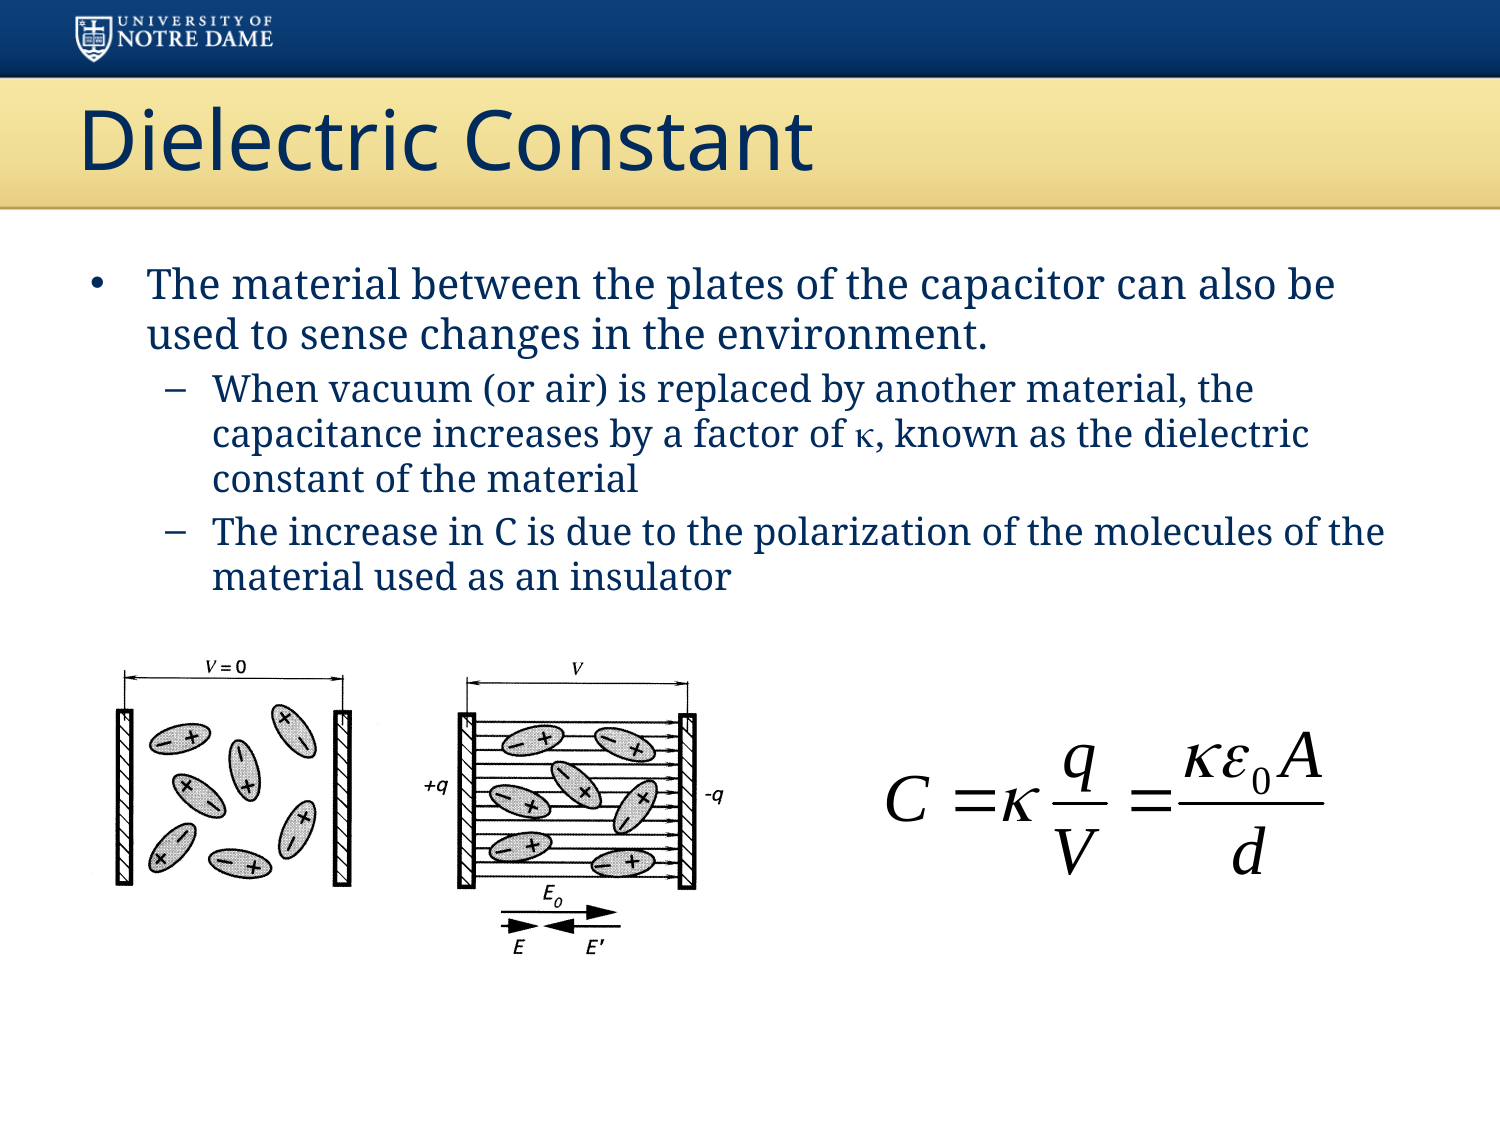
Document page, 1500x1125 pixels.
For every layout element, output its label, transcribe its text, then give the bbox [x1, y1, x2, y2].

list The material between the plates of the capacitor can also be used to sense changes in the environment. When vacuum (or air) is replaced by another material, the capacitance increases by a factor of , known as the dielectric constant of the material The increase in C is due to the polarization of the molecules of the material used as an insulator [75, 249, 1425, 1005]
title Dielectric Constant [62, 62, 1425, 213]
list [874, 712, 1338, 890]
picture [0, 0, 1500, 1125]
